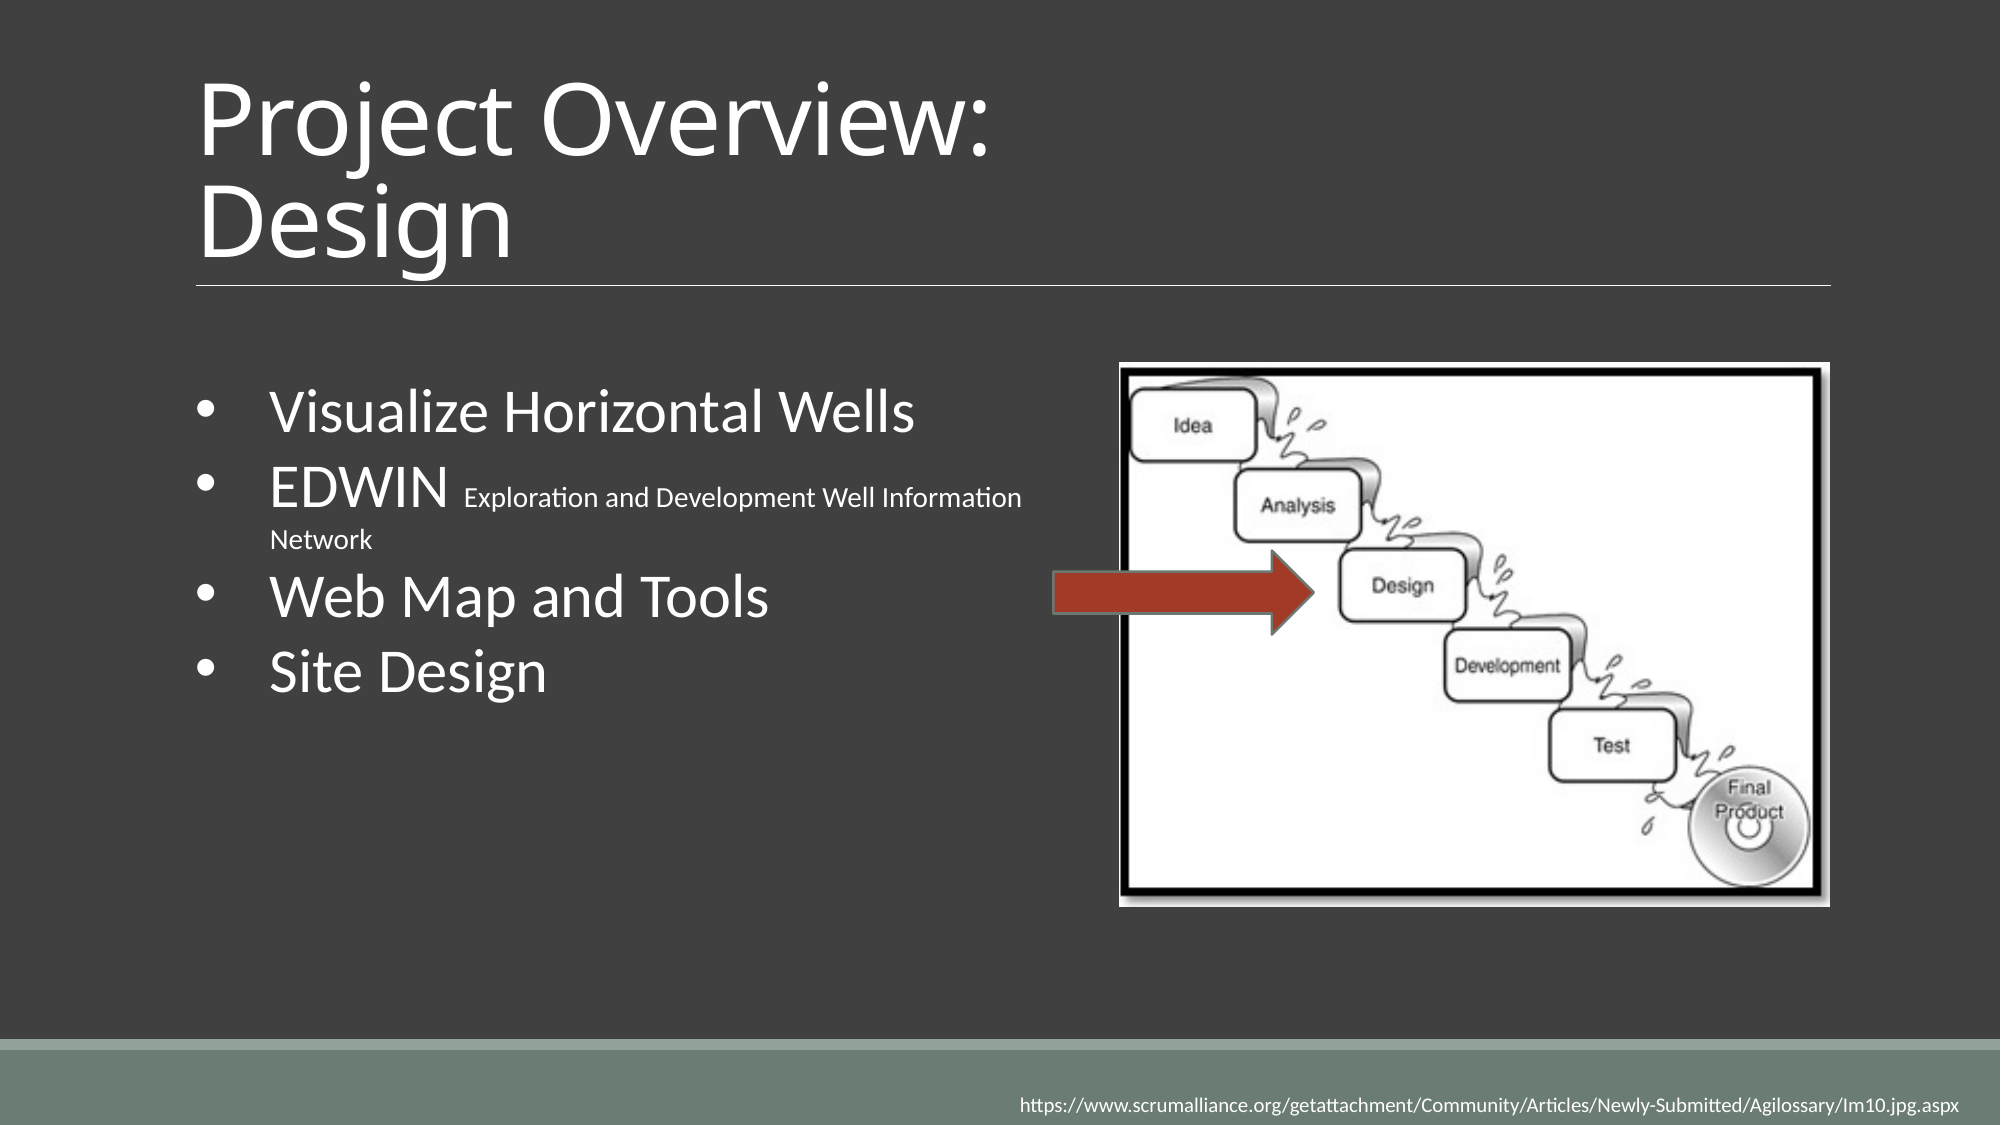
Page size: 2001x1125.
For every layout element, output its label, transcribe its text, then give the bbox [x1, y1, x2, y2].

text_box [1054, 570, 1116, 615]
text_box https://www.scrumalliance.org/getattachment/Community/Articles/Newly-Submitted/Agilossary/Im10.jpg.aspx [1005, 1084, 2000, 1125]
text_box Visualize Horizontal Wells EDWIN Exploration and Development Well Information Network Web Map and Tools Site Design [179, 362, 1054, 788]
title Project Overview: Design [180, 47, 1830, 285]
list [1118, 362, 1831, 907]
